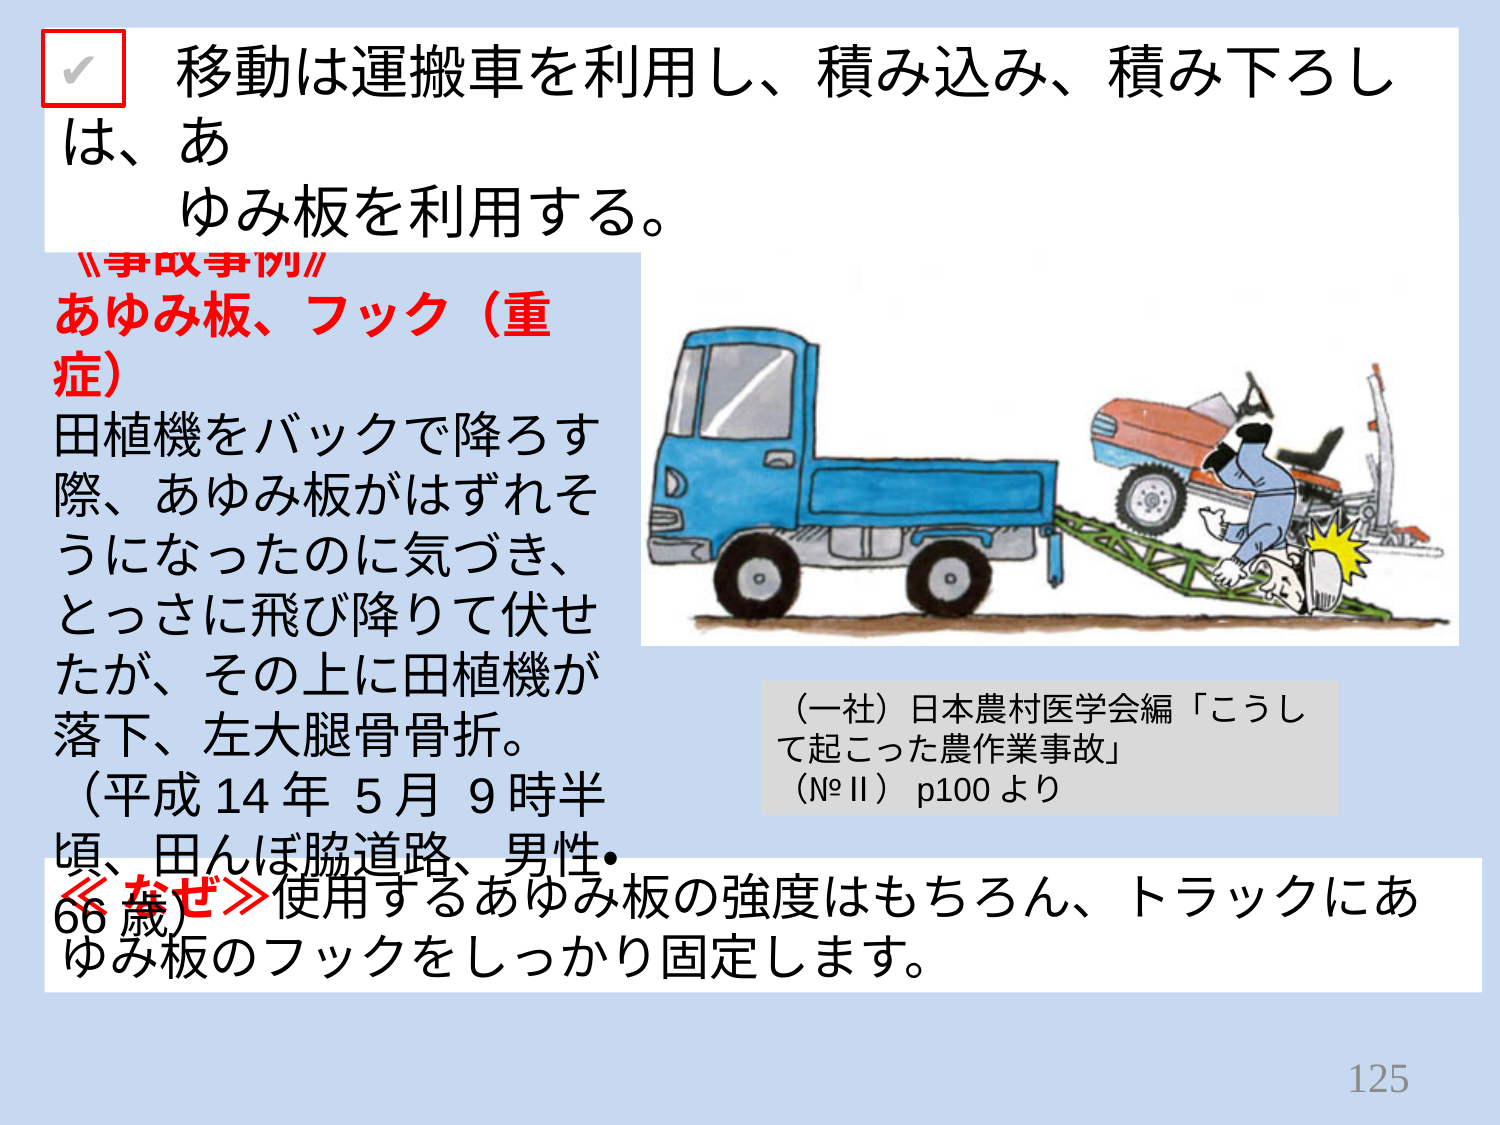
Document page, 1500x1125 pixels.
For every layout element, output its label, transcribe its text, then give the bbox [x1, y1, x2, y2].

slide_number 125 [76, 1045, 1425, 1106]
picture [641, 216, 1459, 646]
text_box （一社）日本農村医学会編「こうして起こった農作業事故」（№Ⅱ）p100より [760, 680, 1340, 816]
text_box ✔ [43, 30, 124, 106]
text_box 《事故事例》 あゆみ板、フック（重症） 田植機をバックで降ろす際、あゆみ板がはずれそうになったのに気づき、とっさに飛び降りて伏せたが、その上に田植機が落下、左大腿骨骨折。 （平成14年 5月 9時半頃、田んぼ脇道路、男性・66歳） [37, 216, 656, 952]
text_box ≪なぜ≫使用するあゆみ板の強度はもちろん、トラックにあゆみ板のフックをしっかり固定します。 [44, 857, 1483, 993]
text_box 移動は運搬車を利用し、積み込み、積み下ろしは、あ ゆみ板を利用する。 [44, 27, 1459, 253]
